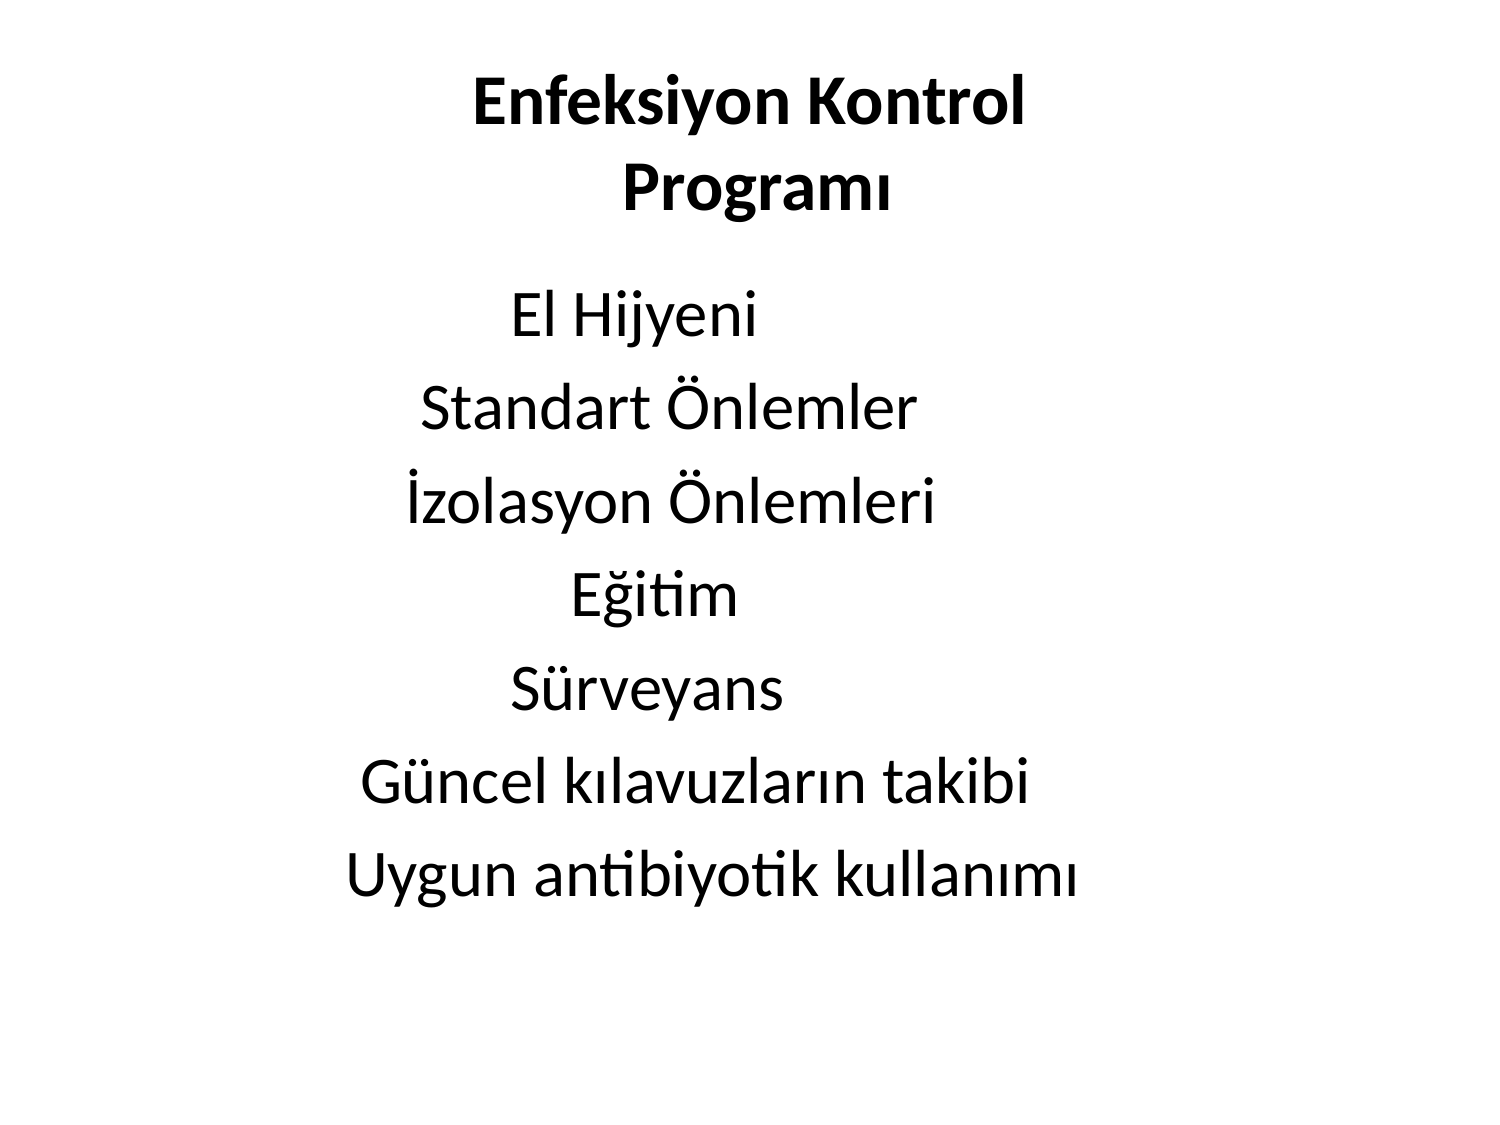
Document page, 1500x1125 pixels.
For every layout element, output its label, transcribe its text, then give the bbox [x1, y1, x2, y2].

title Enfeksiyon Kontrol Programı [75, 45, 1425, 233]
list El Hijyeni Standart Önlemler İzolasyon Önlemleri Eğitim Sürveyans Güncel kılavuzların takibi Uygun antibiyotik kullanımı [75, 262, 1425, 1005]
